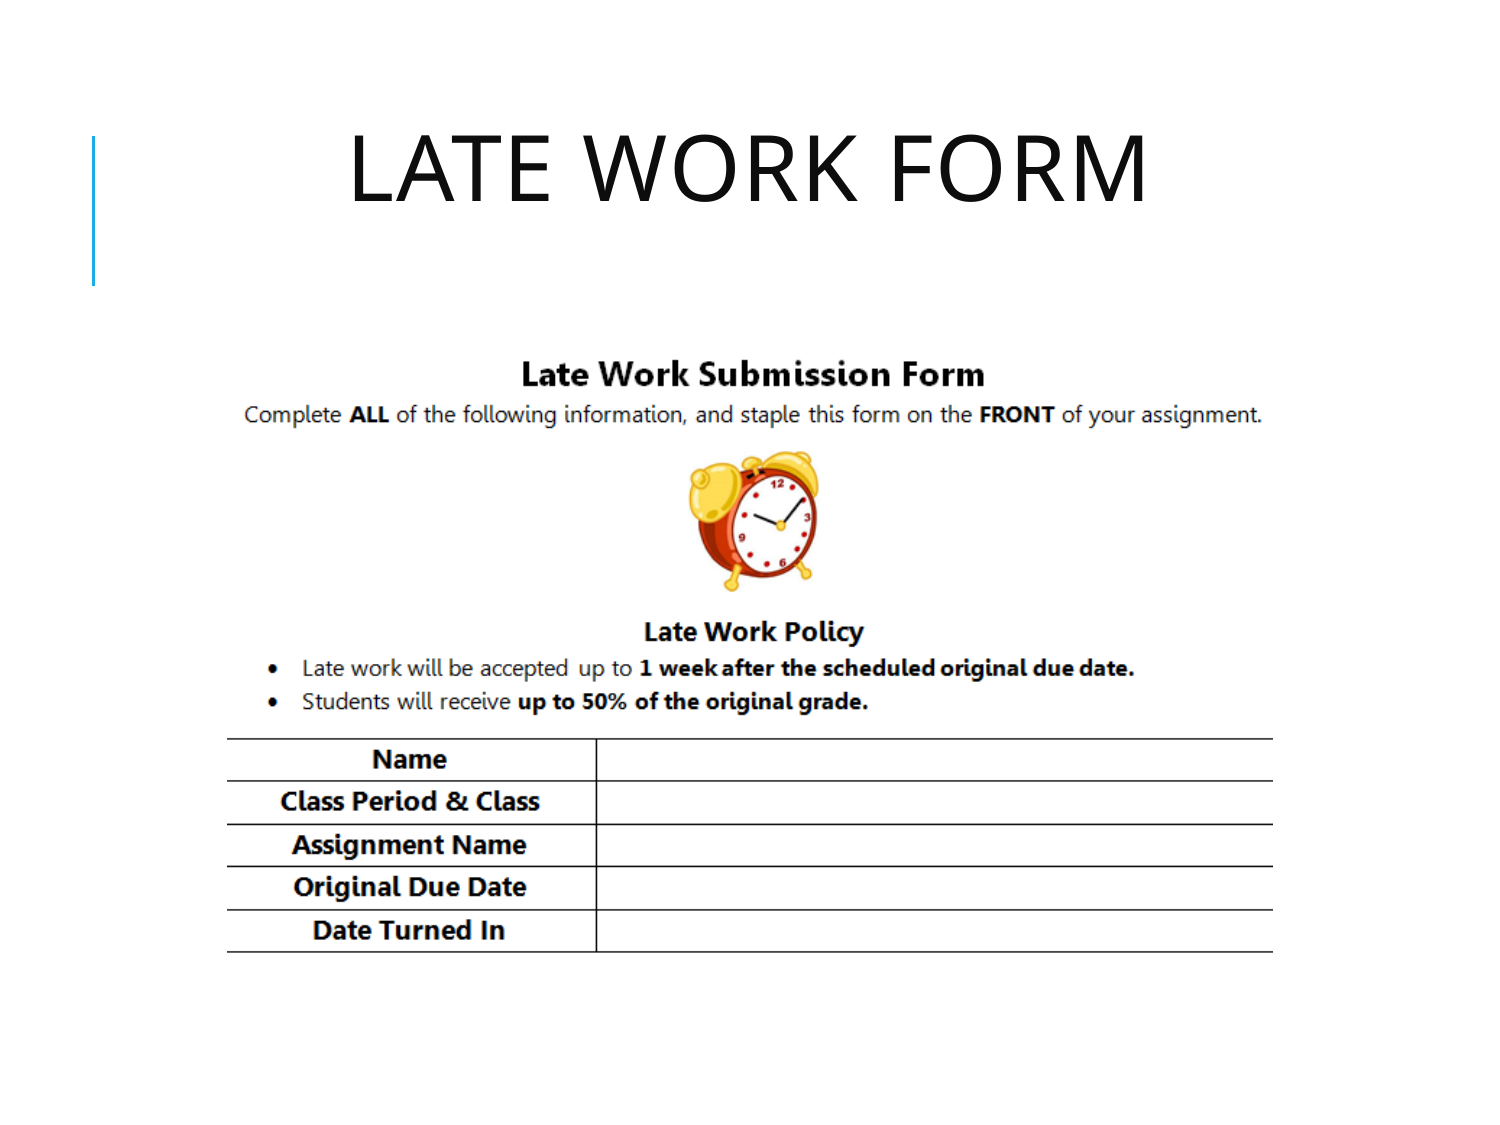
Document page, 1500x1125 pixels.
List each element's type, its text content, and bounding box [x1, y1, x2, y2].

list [226, 337, 1273, 963]
title Late Work Form [75, 87, 1425, 263]
